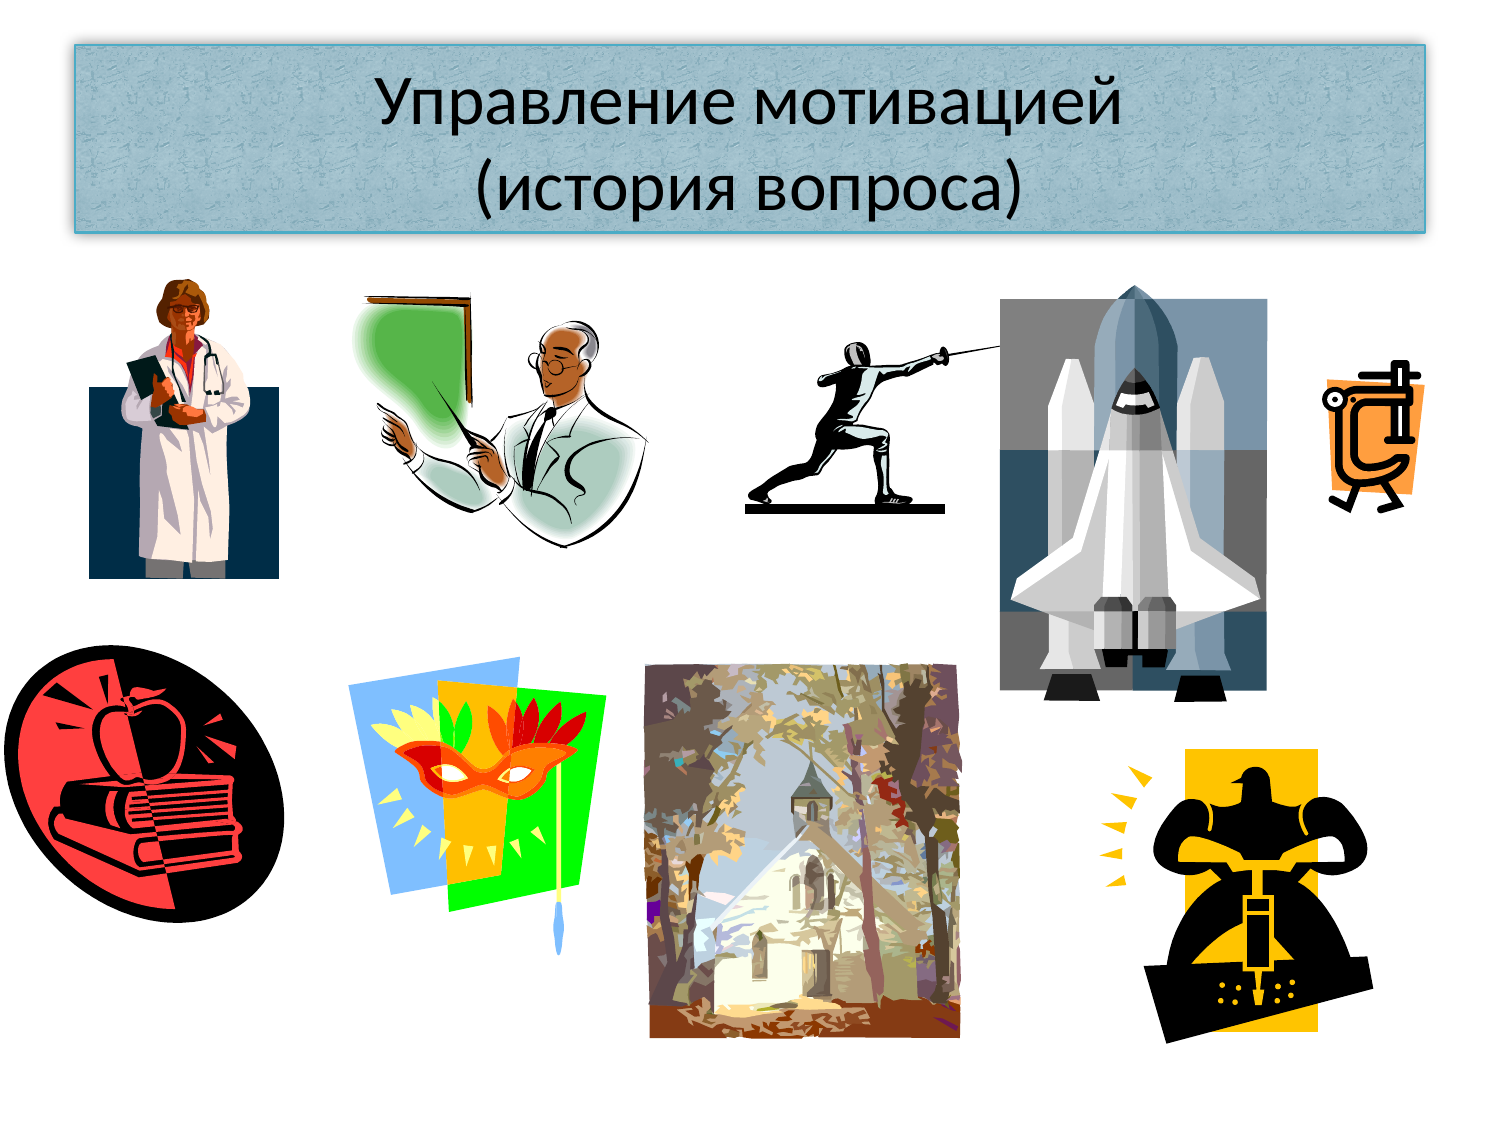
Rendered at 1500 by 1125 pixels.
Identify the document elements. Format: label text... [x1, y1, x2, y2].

picture [1102, 752, 1374, 1044]
picture [350, 292, 649, 549]
picture [645, 661, 966, 1042]
picture [1322, 360, 1423, 514]
picture [350, 658, 605, 955]
title Управление мотивацией (история вопроса) [74, 44, 1426, 234]
picture [745, 282, 1272, 706]
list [91, 281, 277, 577]
picture [2, 645, 285, 923]
